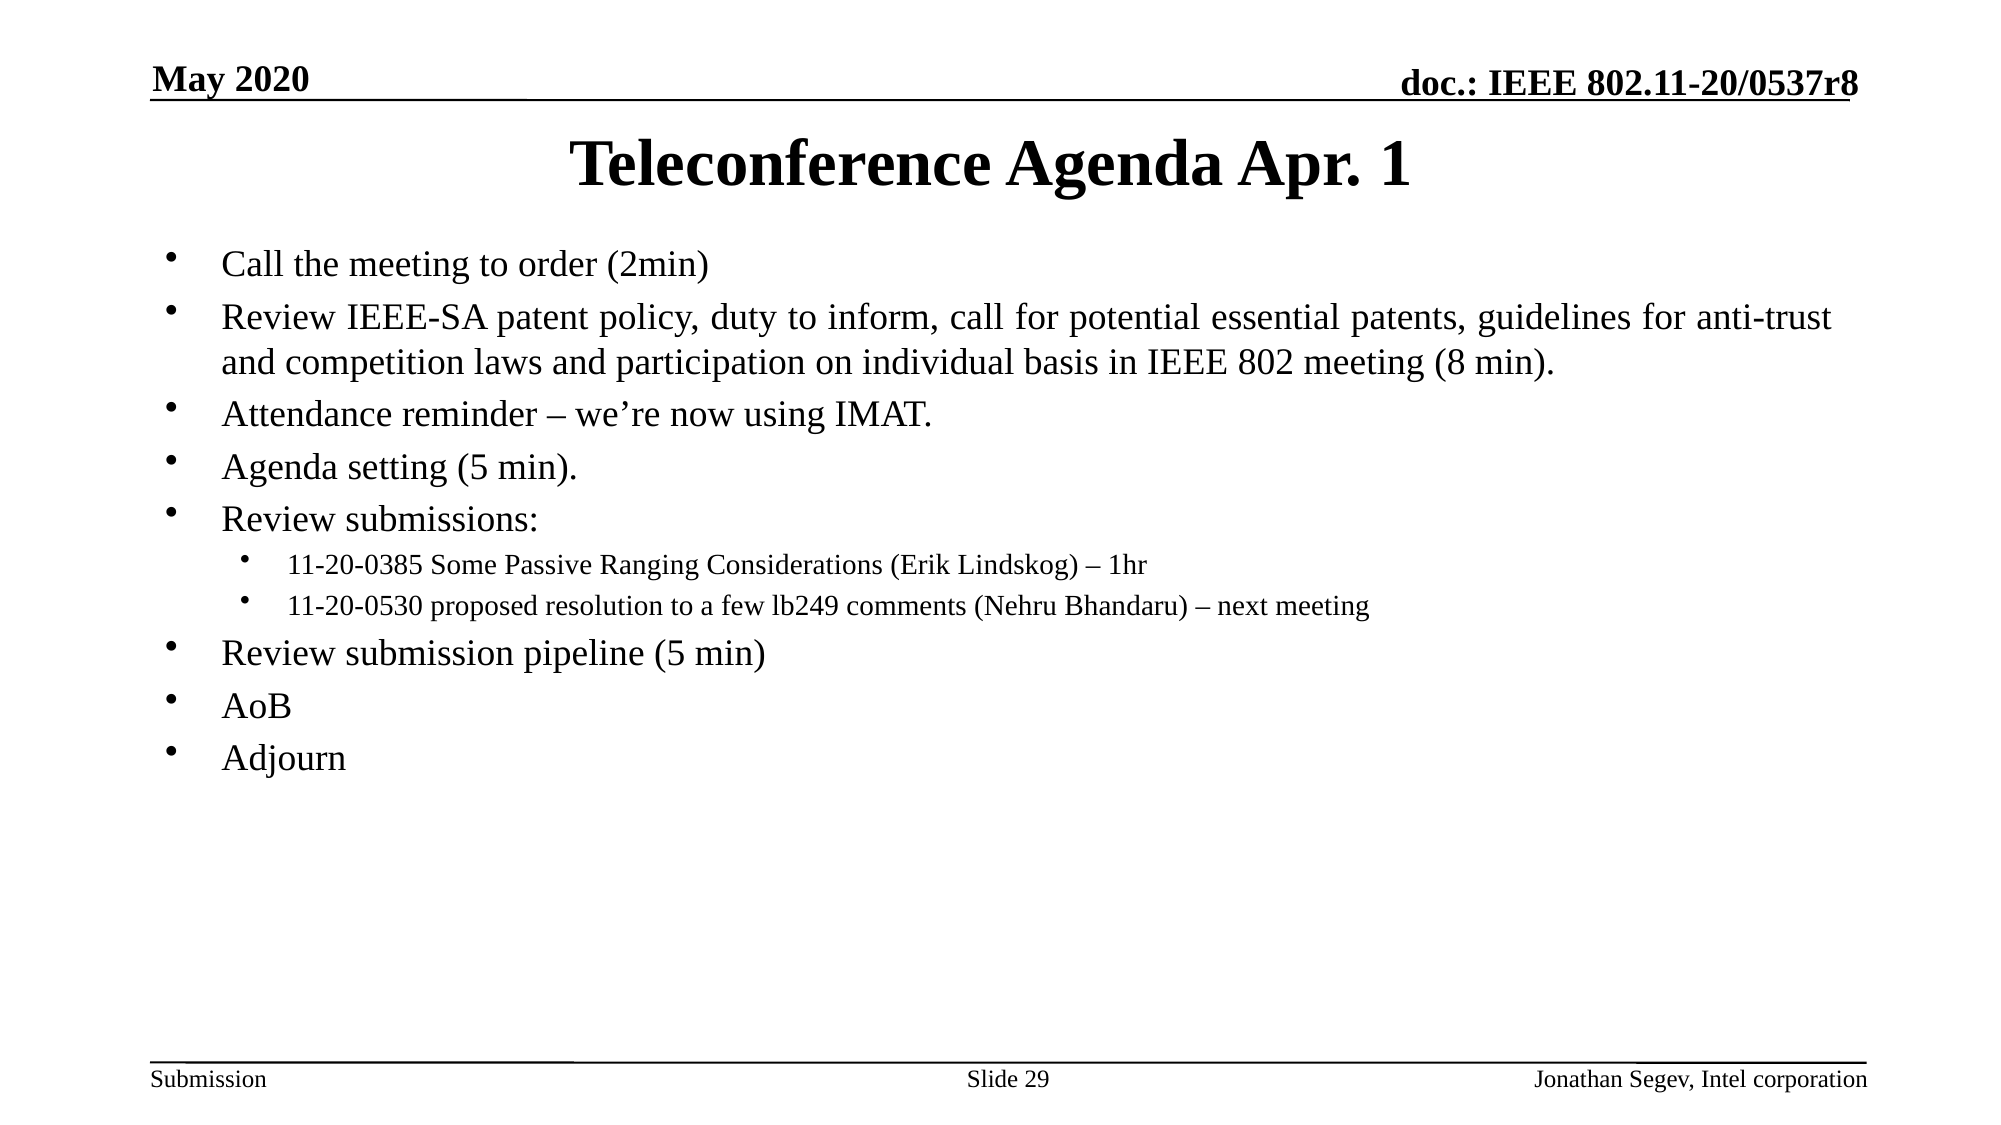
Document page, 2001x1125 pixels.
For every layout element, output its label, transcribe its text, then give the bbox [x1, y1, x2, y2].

list Call the meeting to order (2min) Review IEEE-SA patent policy, duty to inform, call for potential essential patents, guidelines for anti-trust and competition laws and participation on individual basis in IEEE 802 meeting (8 min). Attendance reminder – we’re now using IMAT. Agenda setting (5 min). Review submissions: 11-20-0385 Some Passive Ranging Considerations (Erik Lindskog) – 1hr 11-20-0530 proposed resolution to a few lb249 comments (Nehru Bhandaru) – next meeting Review submission pipeline (5 min) AoB Adjourn [149, 231, 1850, 1000]
slide_number Slide 29 [950, 1061, 1067, 1123]
footer Jonathan Segev, Intel corporation [1171, 1061, 1869, 1093]
title Teleconference Agenda Apr. 1 [149, 112, 1850, 205]
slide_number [152, 54, 563, 100]
